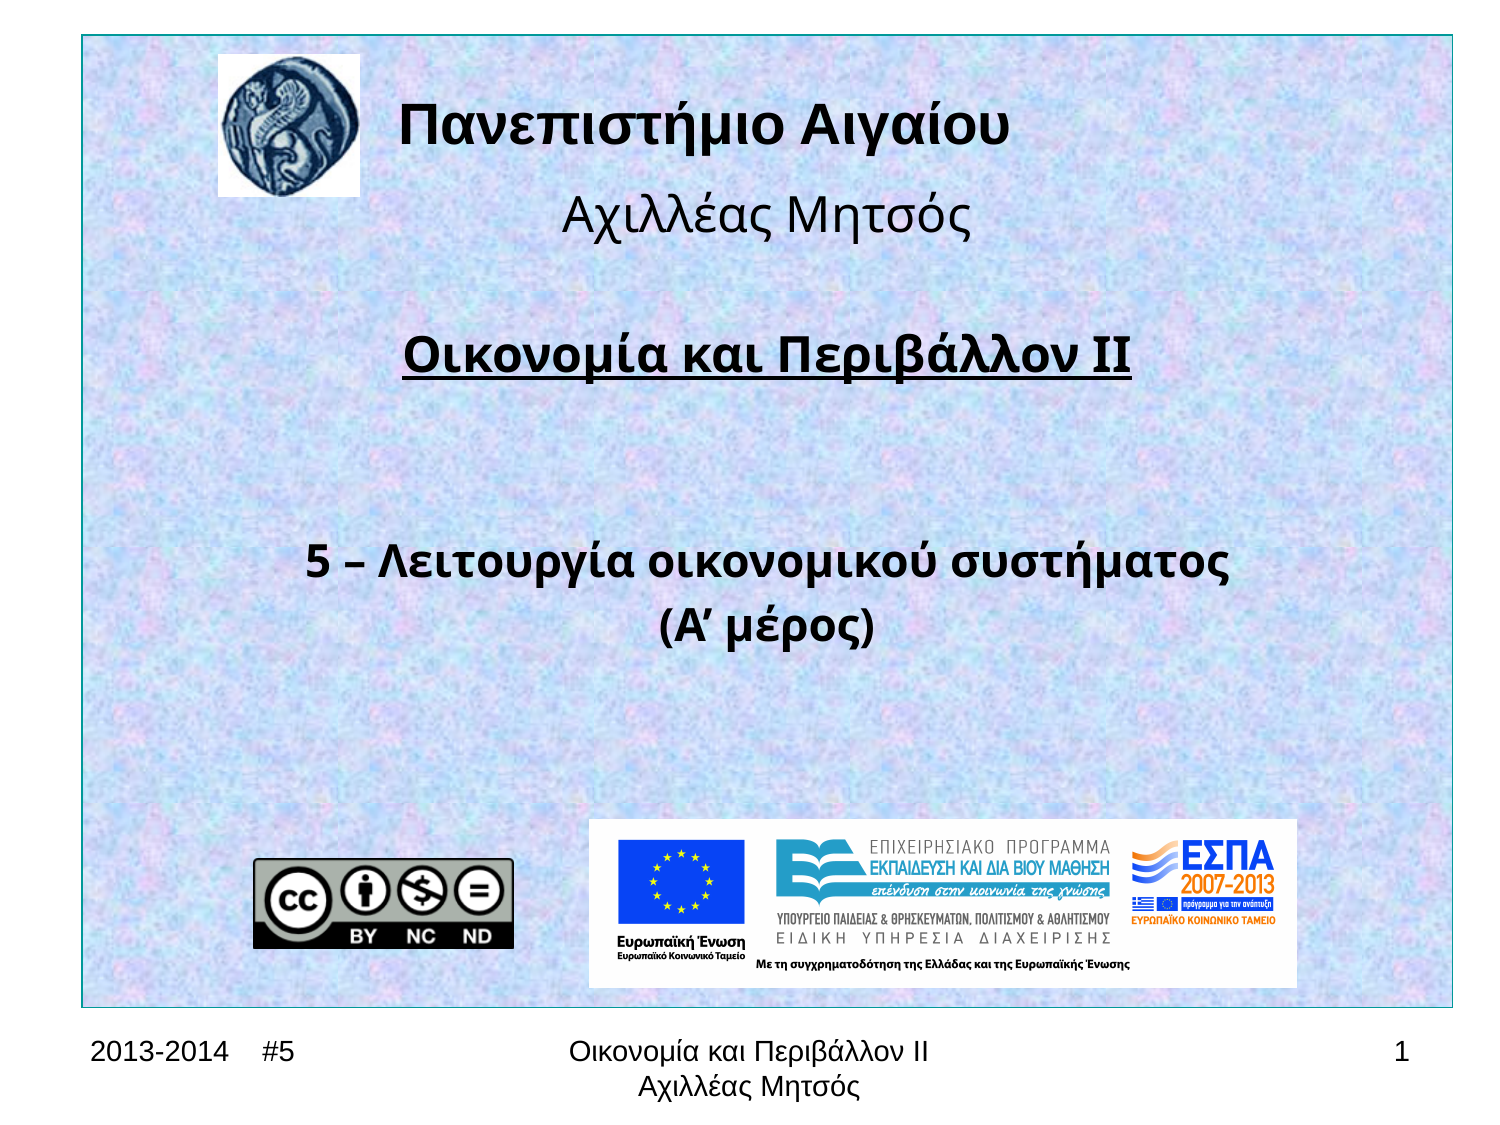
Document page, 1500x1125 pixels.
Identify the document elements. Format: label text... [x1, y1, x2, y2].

slide_number 1 [1074, 1024, 1426, 1103]
slide_number 2013-2014 #5 [74, 1024, 325, 1103]
picture [253, 857, 514, 950]
picture [218, 54, 361, 197]
text_box Πανεπιστήμιο Αιγαίου [383, 78, 1211, 164]
subtitle Αχιλλέας Μητσός Οικονομία και Περιβάλλον ΙI 5 – Λειτουργία οικονομικού συστήματος (Α’ μέρος) [81, 34, 1453, 1008]
footer Οικονομία και Περιβάλλον ΙΙ Αχιλλέας Μητσός [512, 1024, 987, 1103]
picture [588, 819, 1297, 988]
